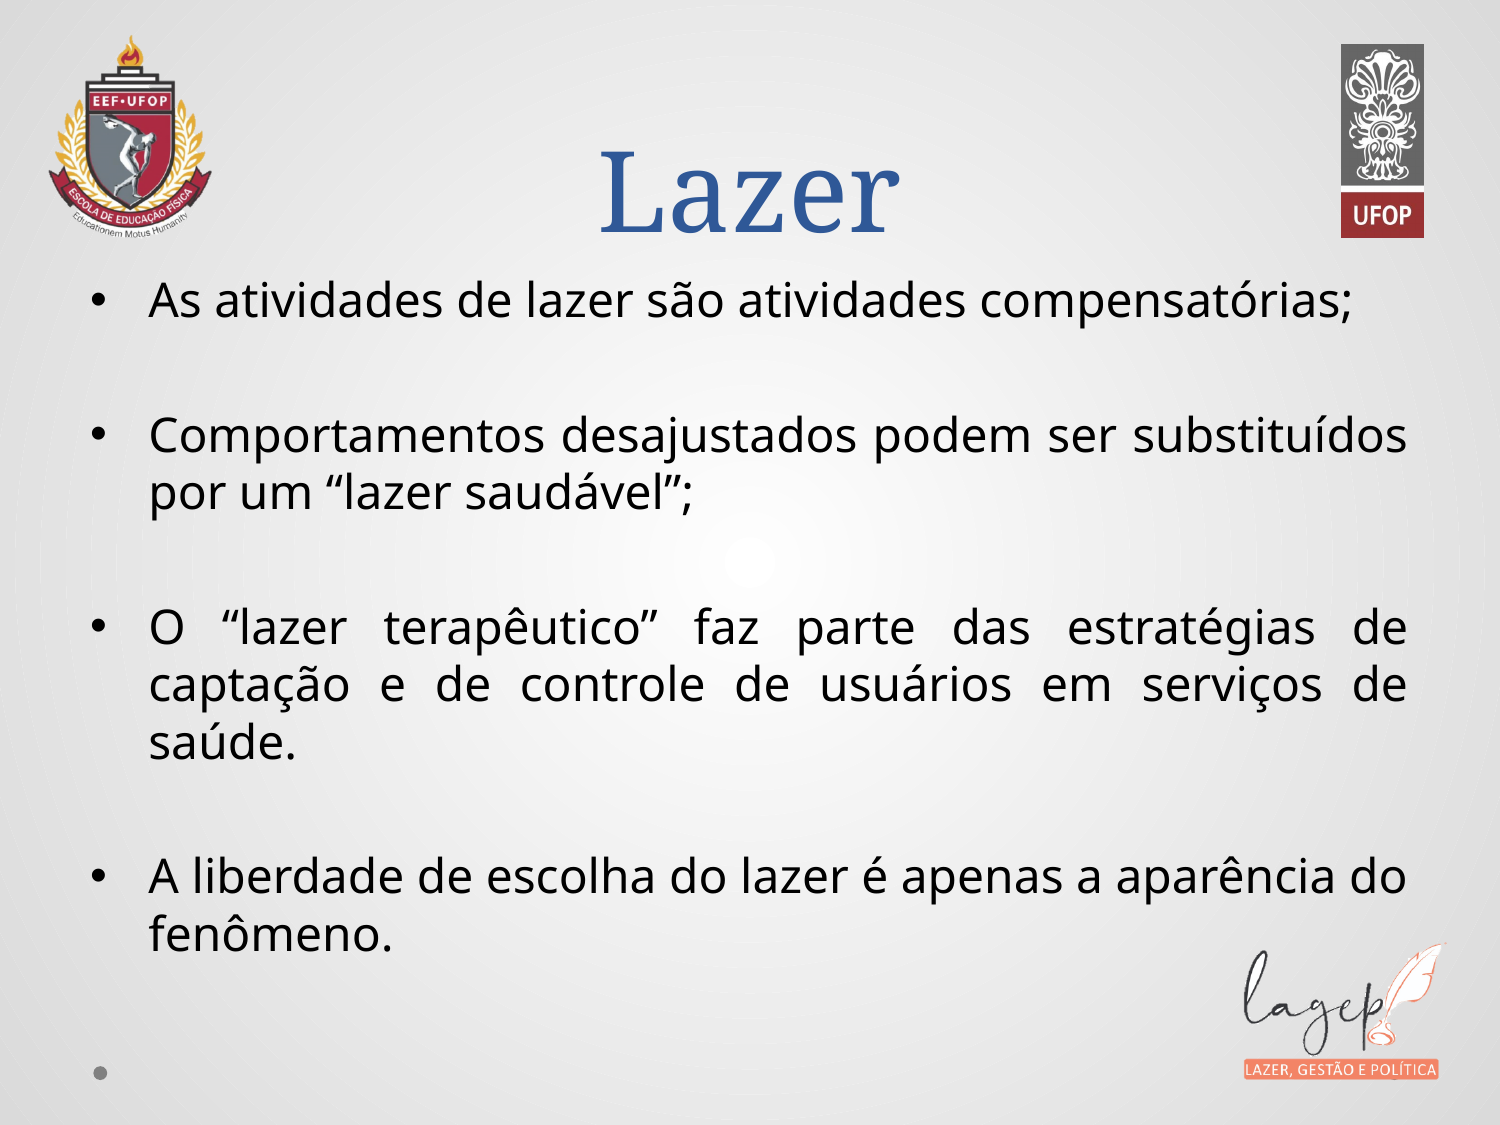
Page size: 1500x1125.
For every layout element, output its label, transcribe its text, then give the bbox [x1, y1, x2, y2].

title Lazer [75, 0, 1425, 262]
list As atividades de lazer são atividades compensatórias; Comportamentos desajustados podem ser substituídos por um “lazer saudável”; O “lazer terapêutico” faz parte das estratégias de captação e de controle de usuários em serviços de saúde. A liberdade de escolha do lazer é apenas a aparência do fenômeno. [75, 262, 1425, 1099]
picture [41, 30, 220, 243]
picture [1341, 44, 1424, 238]
picture [1222, 920, 1460, 1099]
